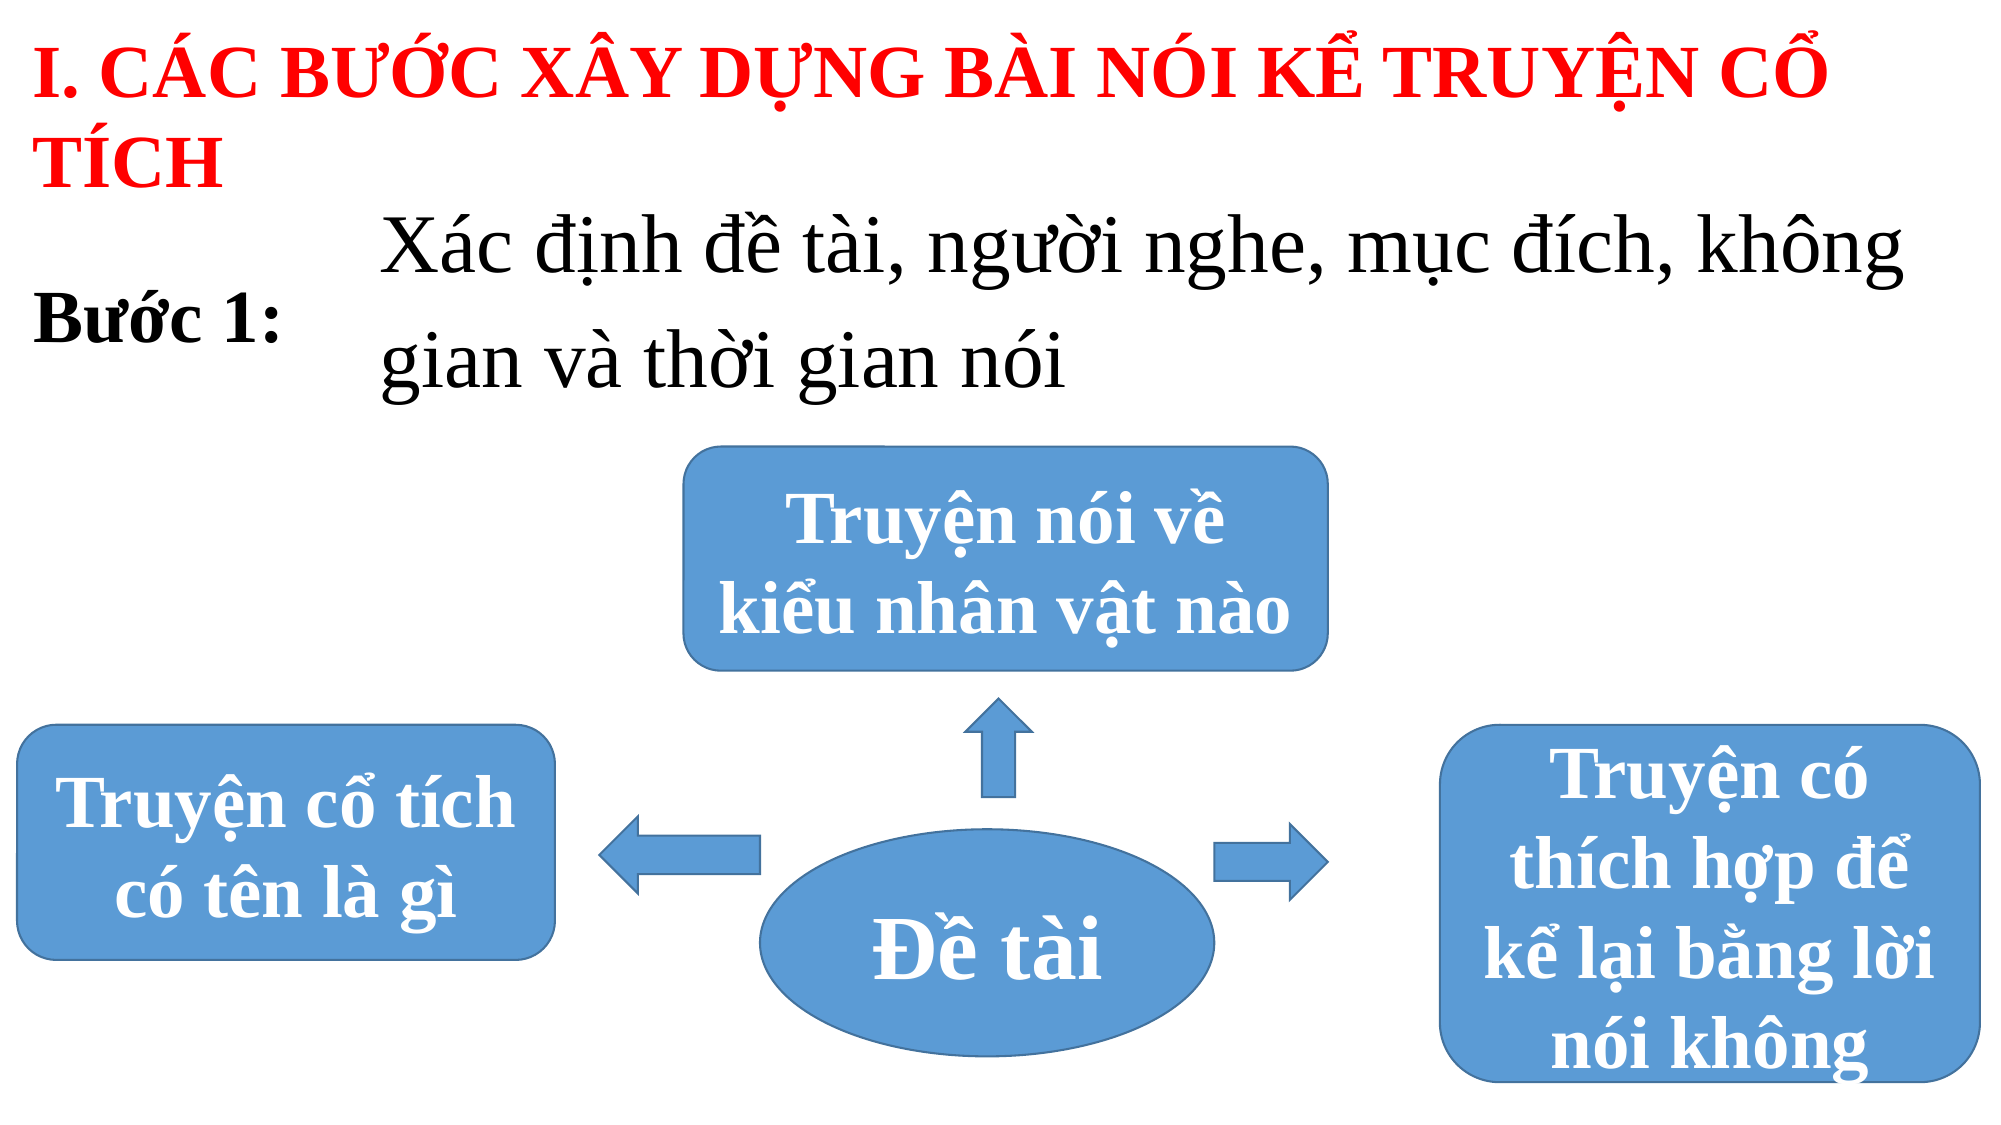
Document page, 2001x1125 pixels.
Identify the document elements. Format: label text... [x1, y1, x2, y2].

text_box Truyện cổ tích có tên là gì [15, 723, 556, 961]
text_box I. CÁC BƯỚC XÂY DỰNG BÀI NÓI KỂ TRUYỆN CỔ TÍCH [17, 14, 1980, 210]
text_box Bước 1: [18, 246, 300, 365]
text_box [962, 697, 1035, 799]
text_box [1213, 821, 1330, 903]
text_box Đề tài [758, 828, 1216, 1058]
text_box Truyện nói về kiểu nhân vật nào [682, 445, 1329, 672]
text_box Truyện có thích hợp để kể lại bằng lời nói không [1438, 723, 1981, 1084]
text_box Xác định đề tài, người nghe, mục đích, không gian và thời gian nói [364, 167, 2000, 412]
text_box [597, 813, 762, 896]
